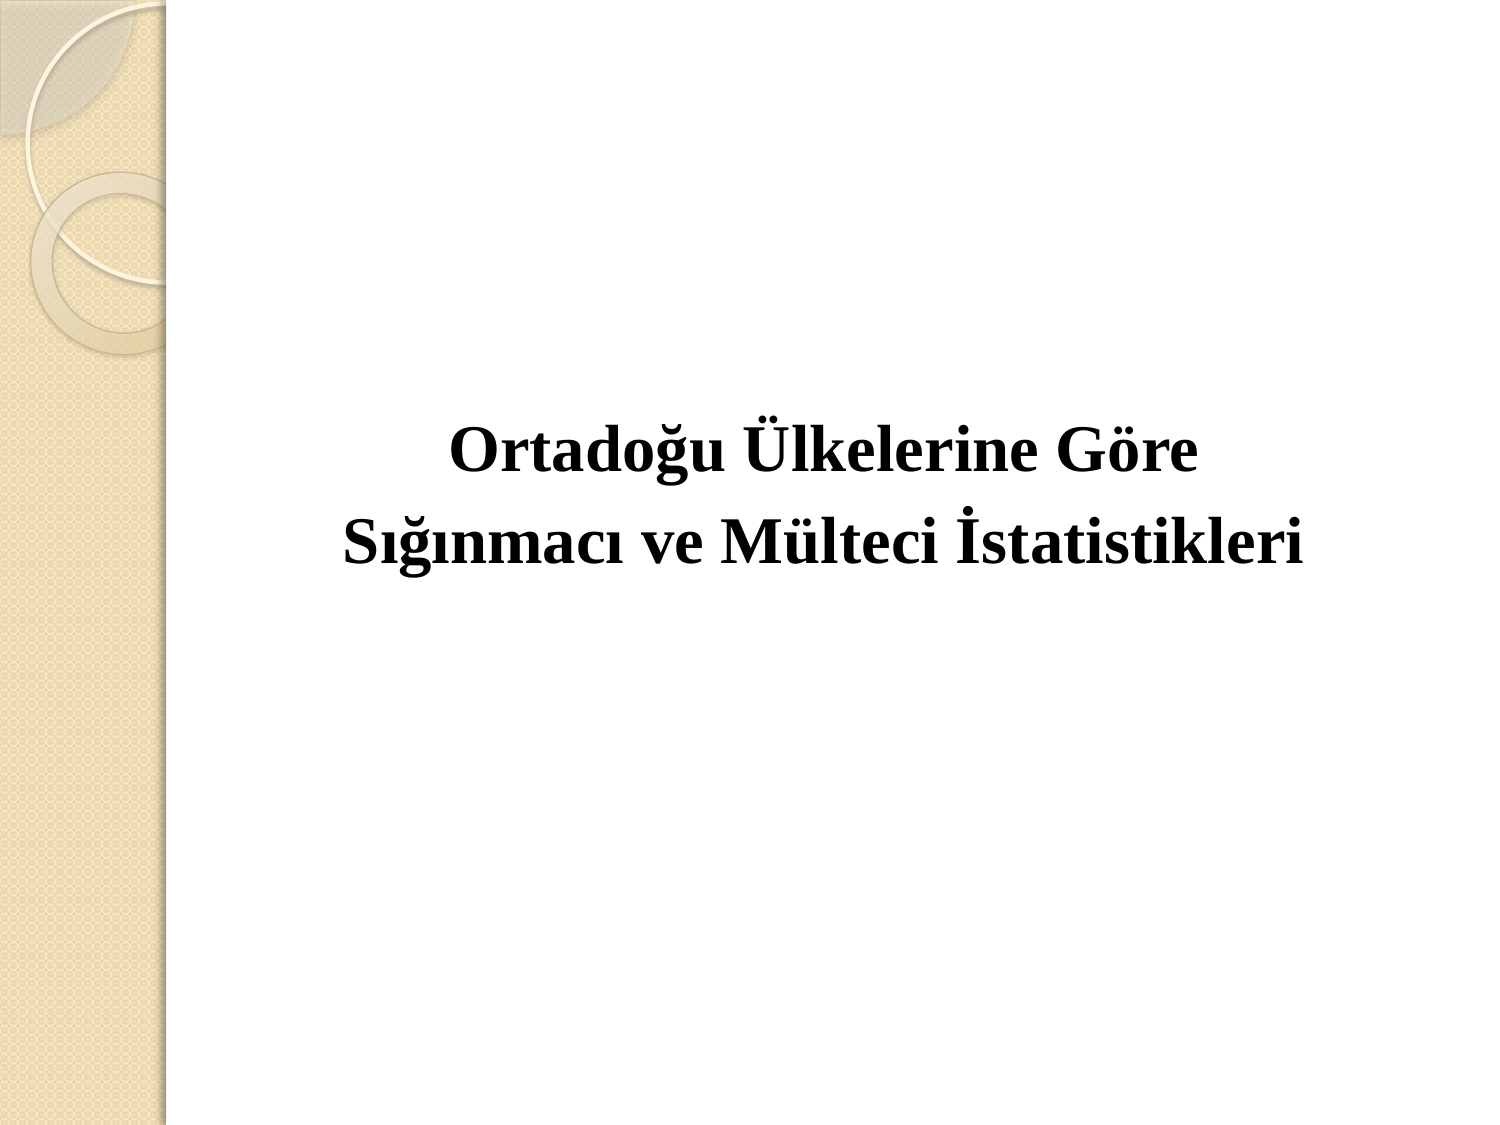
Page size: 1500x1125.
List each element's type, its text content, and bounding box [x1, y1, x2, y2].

list Ortadoğu Ülkelerine Göre Sığınmacı ve Mülteci İstatistikleri [210, 304, 1441, 610]
